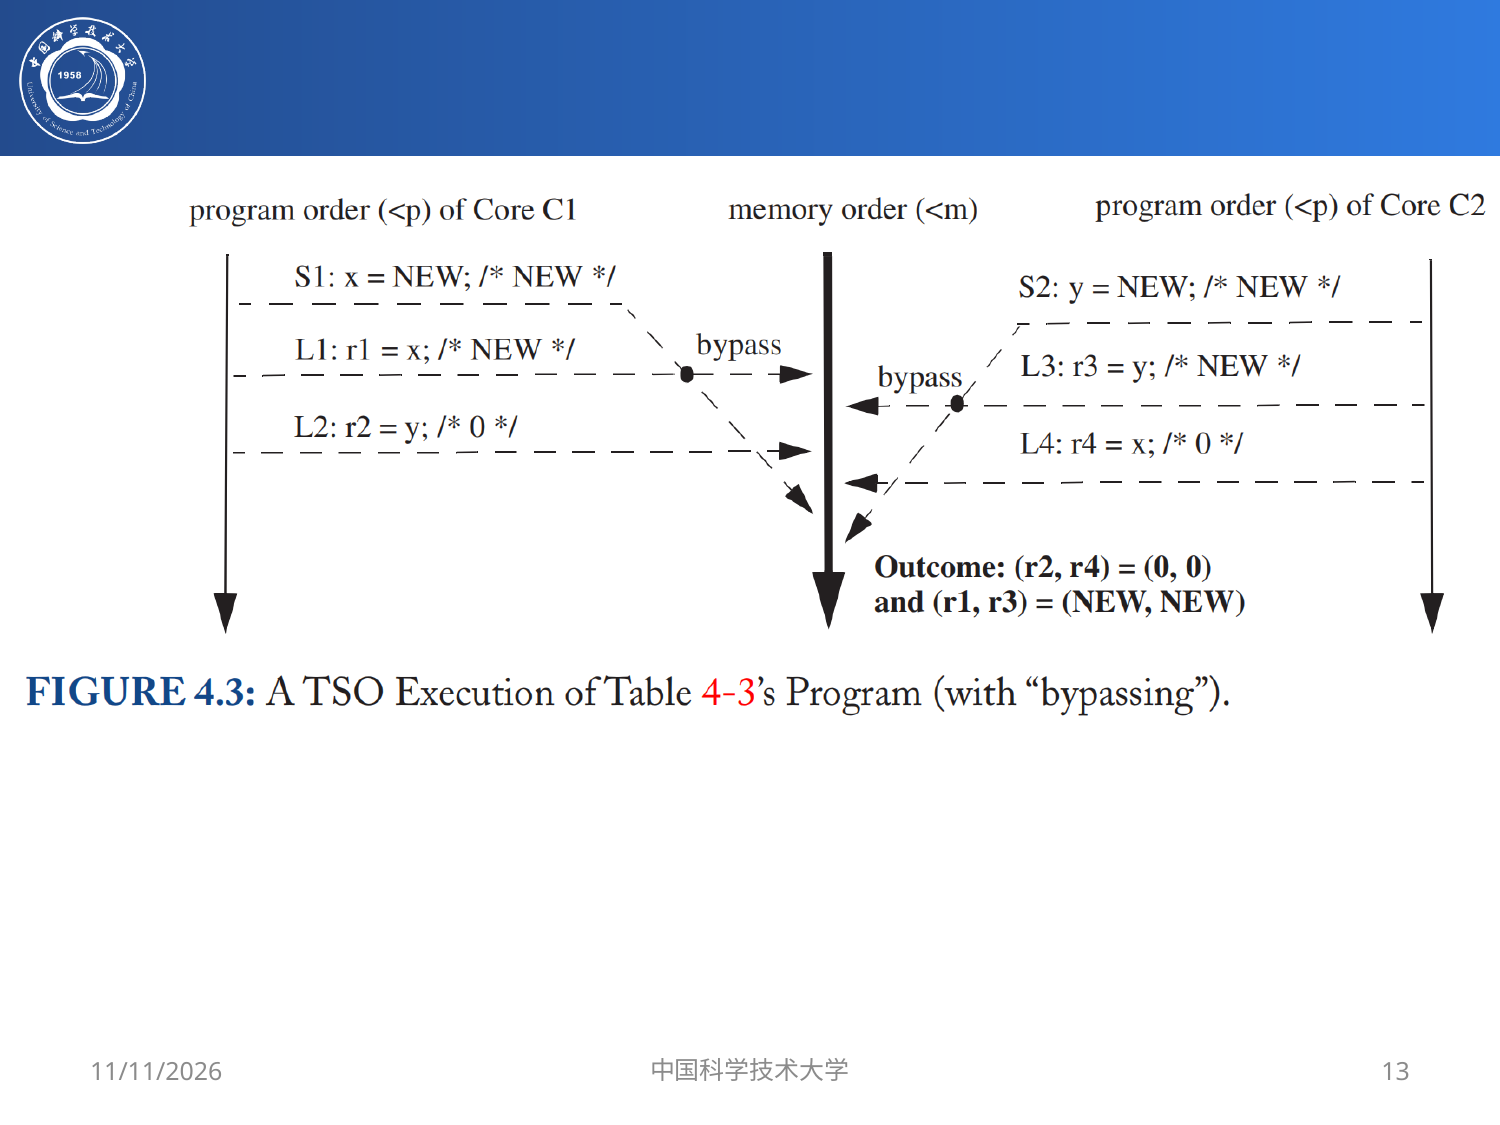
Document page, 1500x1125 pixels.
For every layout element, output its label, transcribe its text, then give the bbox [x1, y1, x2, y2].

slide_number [75, 1042, 425, 1103]
picture [2, 192, 1500, 720]
slide_number 13 [1074, 1042, 1425, 1103]
picture [19, 17, 146, 144]
footer 中国科学技术大学 [512, 1042, 988, 1103]
